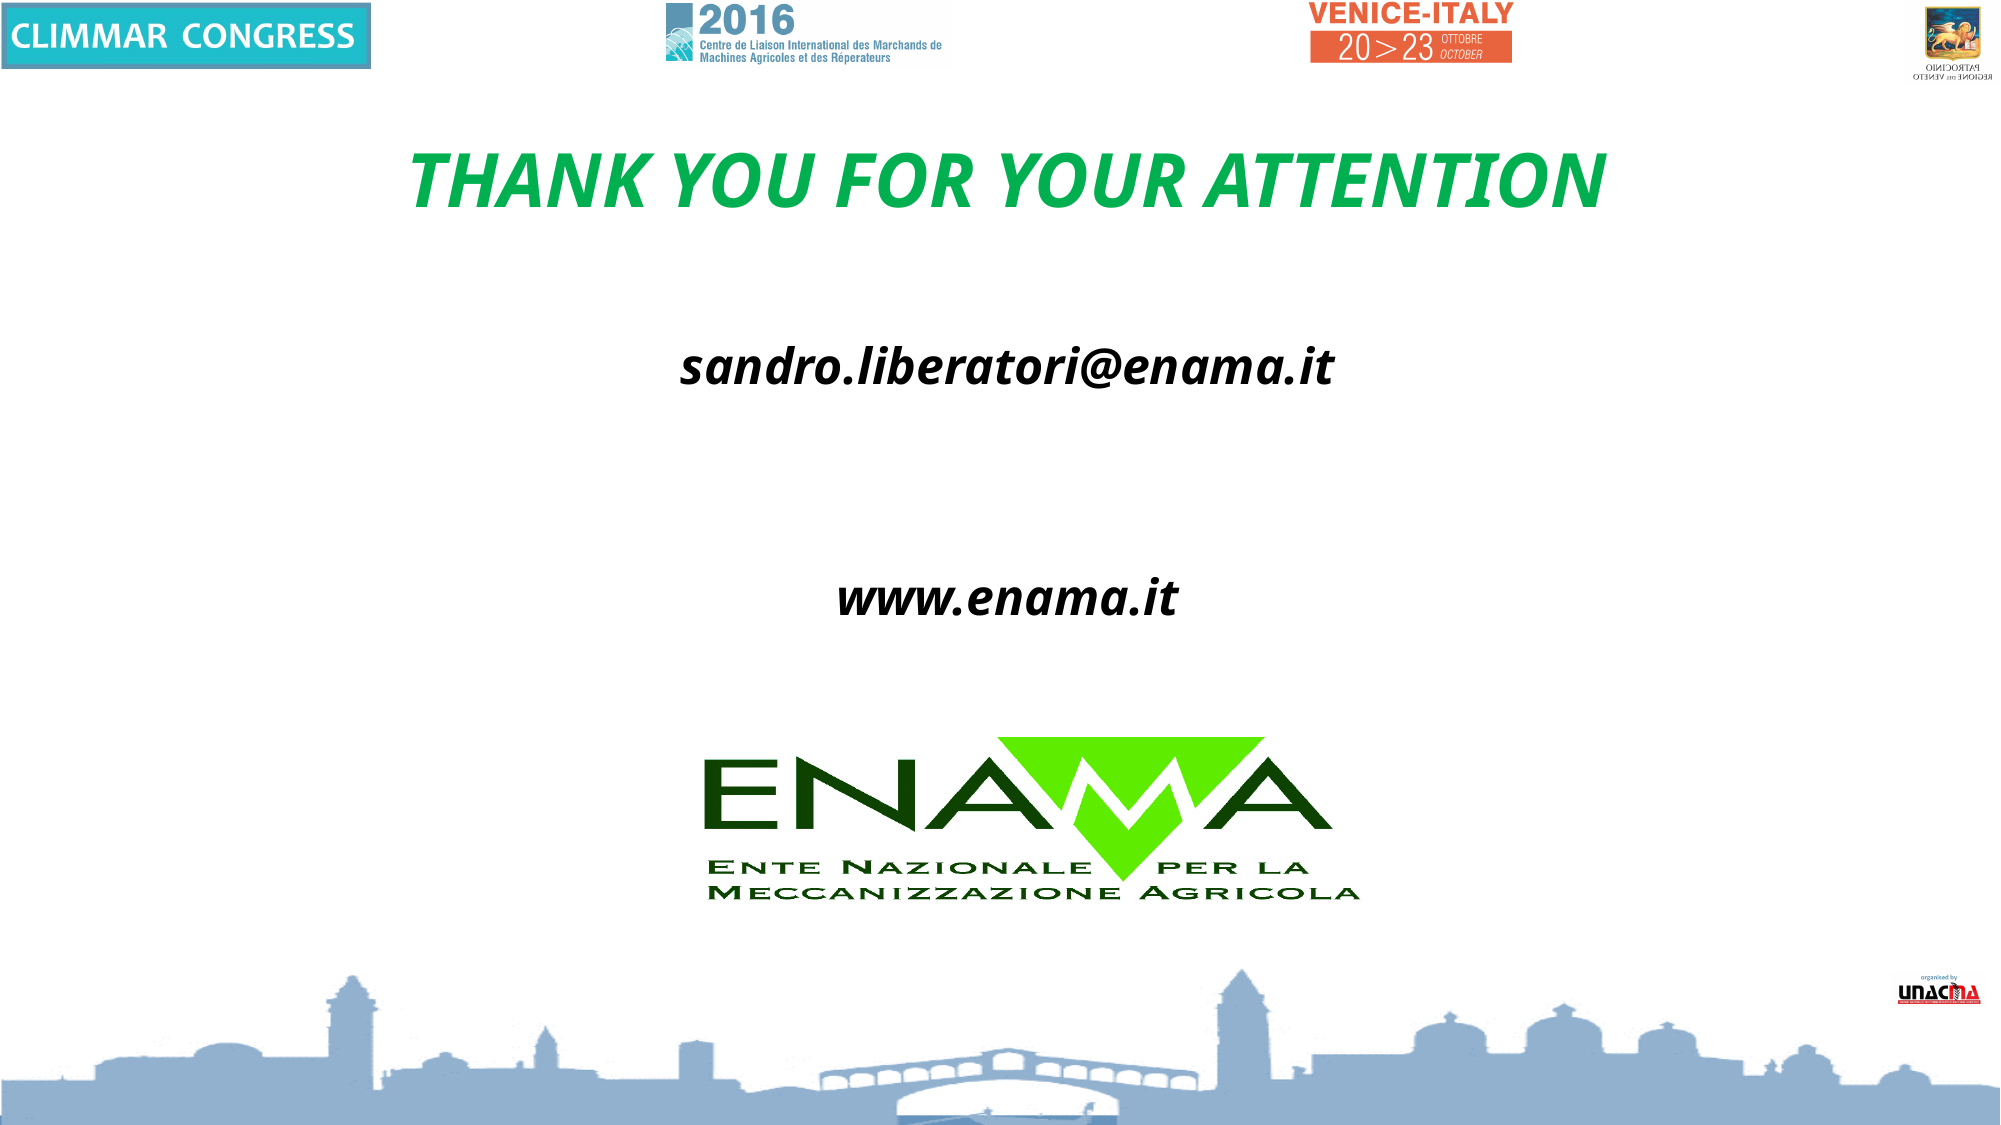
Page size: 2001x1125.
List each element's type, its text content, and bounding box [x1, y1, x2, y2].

picture [624, 718, 1436, 925]
text_box THANK YOU FOR YOUR ATTENTION sandro.liberatori@enama.it www.enama.it [238, 135, 1777, 894]
picture [1307, 0, 1515, 66]
picture [1903, 0, 2000, 85]
picture [0, 961, 2000, 1125]
picture [0, 0, 371, 75]
picture [661, 0, 952, 69]
